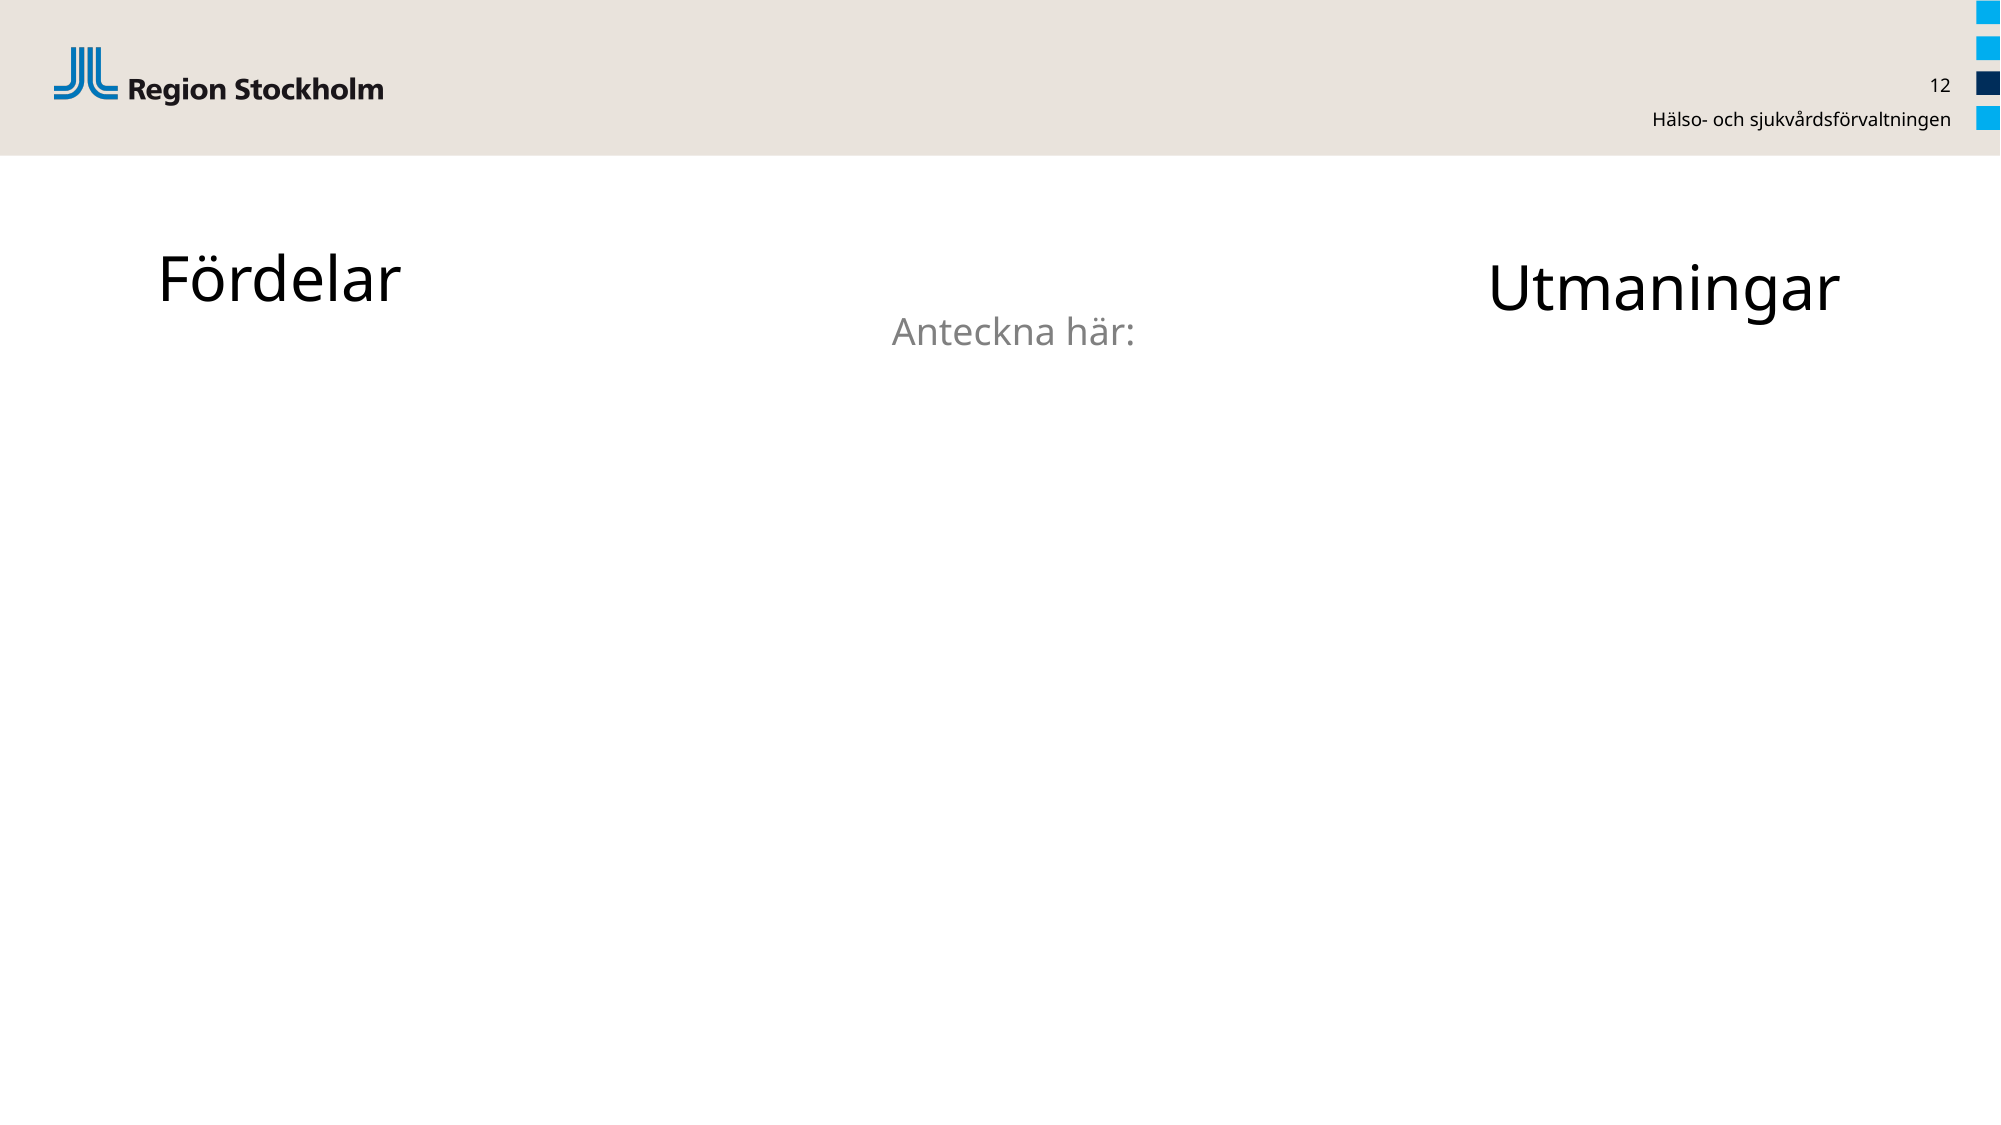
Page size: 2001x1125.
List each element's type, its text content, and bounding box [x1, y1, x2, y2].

footer Hälso- och sjukvårdsförvaltningen [1400, 107, 1952, 129]
slide_number 12 [1400, 73, 1952, 95]
title Fördelar [157, 238, 970, 377]
picture [54, 47, 383, 106]
text_box Utmaningar [1029, 248, 1842, 386]
text_box Anteckna här: [891, 307, 1303, 445]
